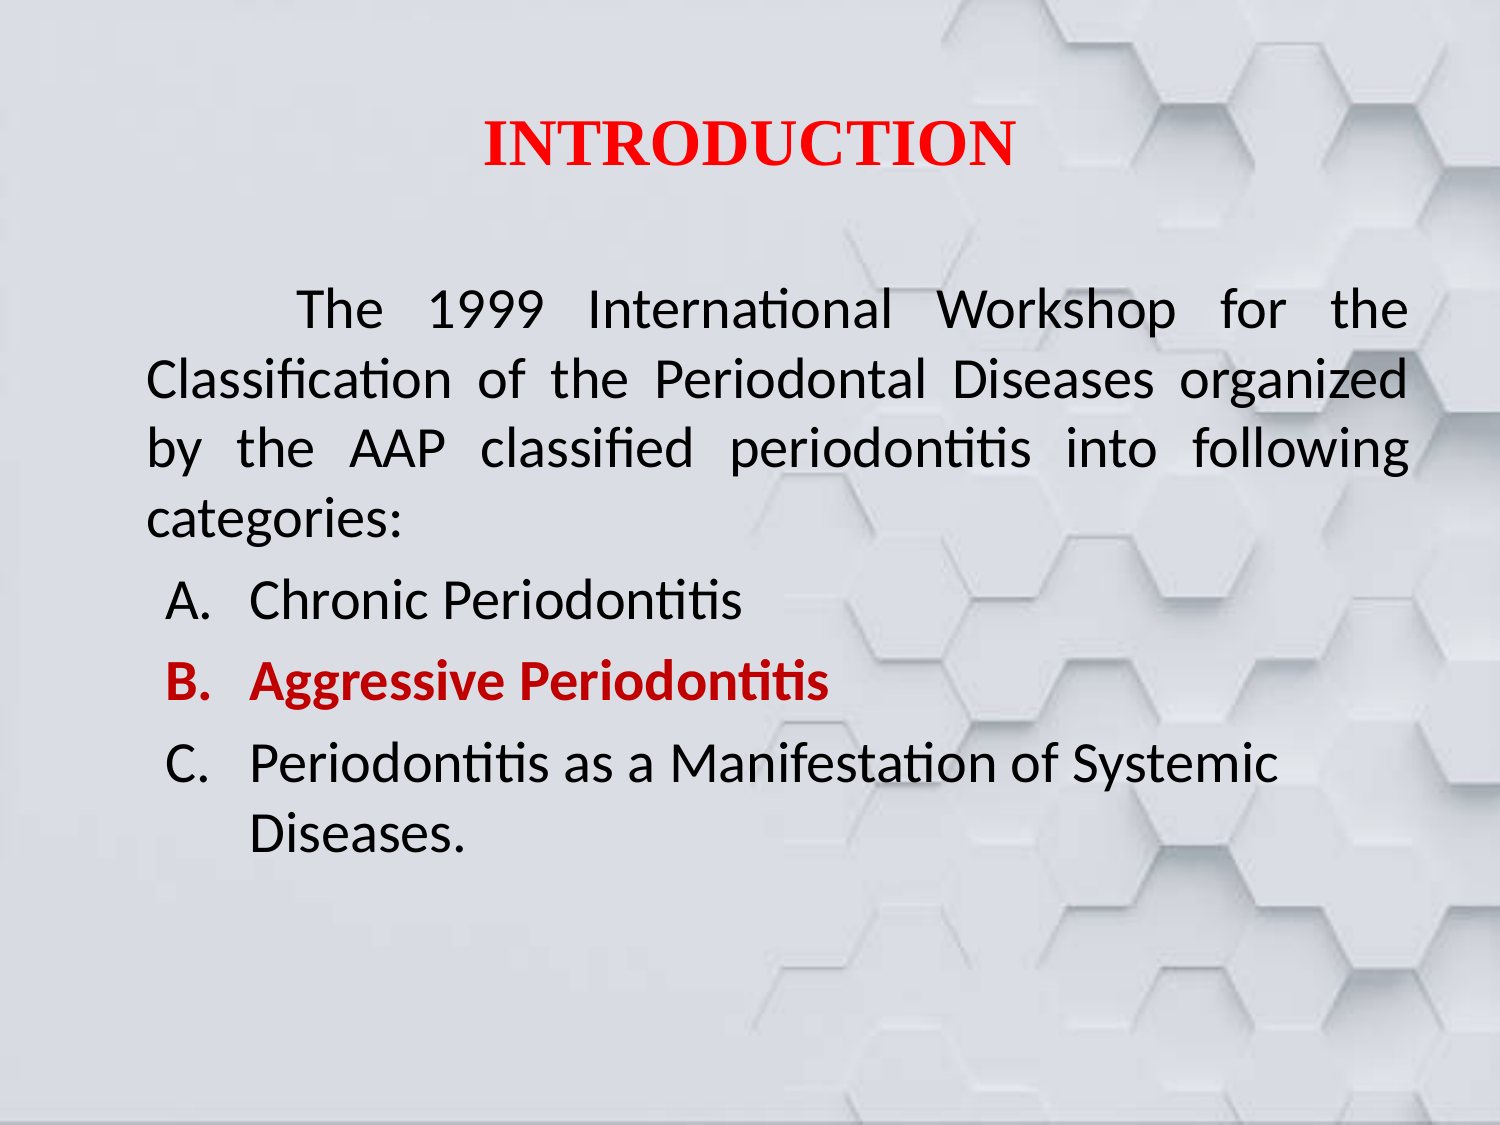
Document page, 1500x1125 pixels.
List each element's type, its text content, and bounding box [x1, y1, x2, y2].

picture [0, 0, 1500, 1125]
title INTRODUCTION [75, 45, 1425, 233]
list The 1999 International Workshop for the Classification of the Periodontal Diseases organized by the AAP classified periodontitis into following categories: Chronic Periodontitis Aggressive Periodontitis Periodontitis as a Manifestation of Systemic Diseases. [75, 262, 1425, 1005]
